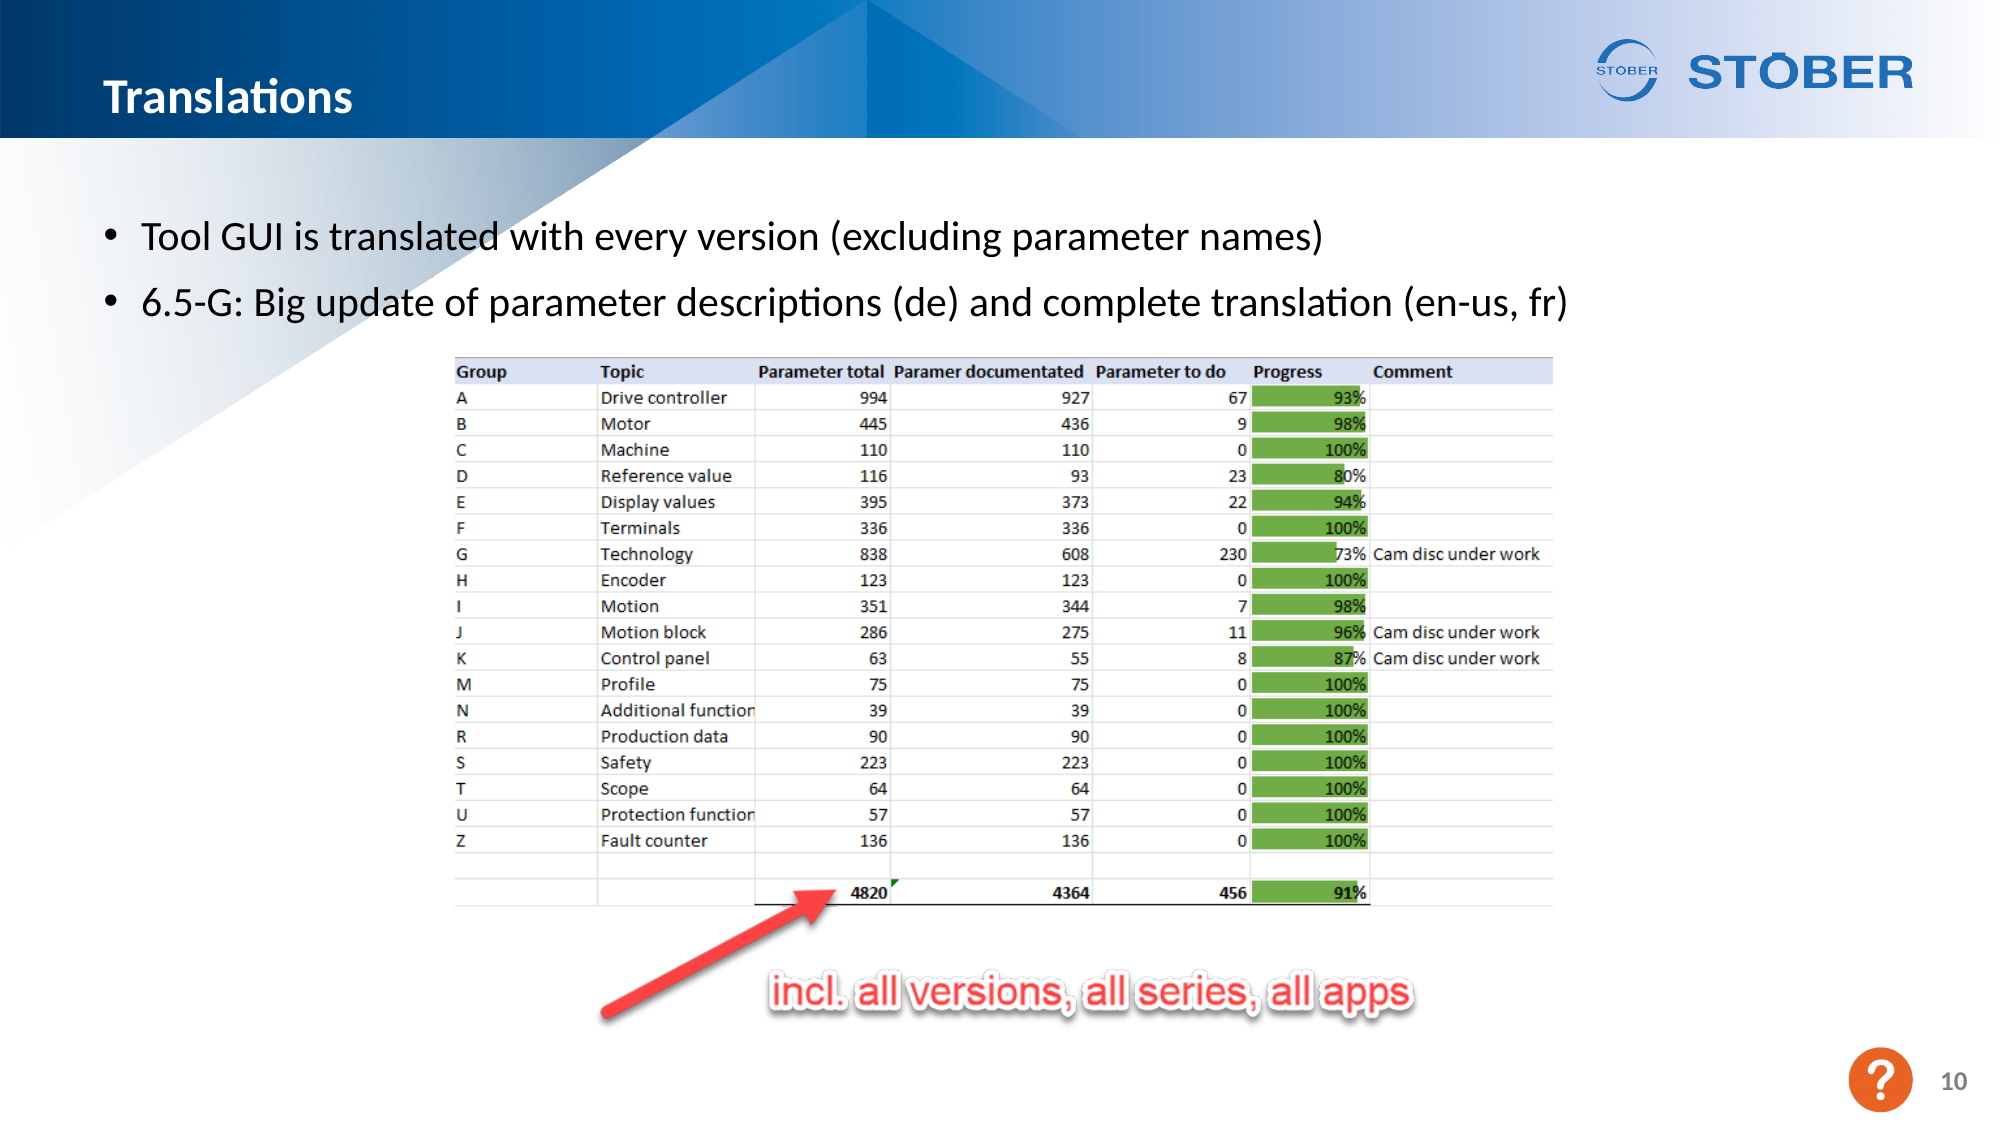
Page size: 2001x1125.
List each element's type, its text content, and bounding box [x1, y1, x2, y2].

picture [1810, 1045, 1951, 1114]
title Translations [88, 59, 1399, 135]
list Tool GUI is translated with every version (excluding parameter names) 6.5-G: Big update of parameter descriptions (de) and complete translation (en-us, fr) [88, 206, 1920, 921]
picture [0, 0, 2000, 138]
picture [455, 357, 1553, 1080]
